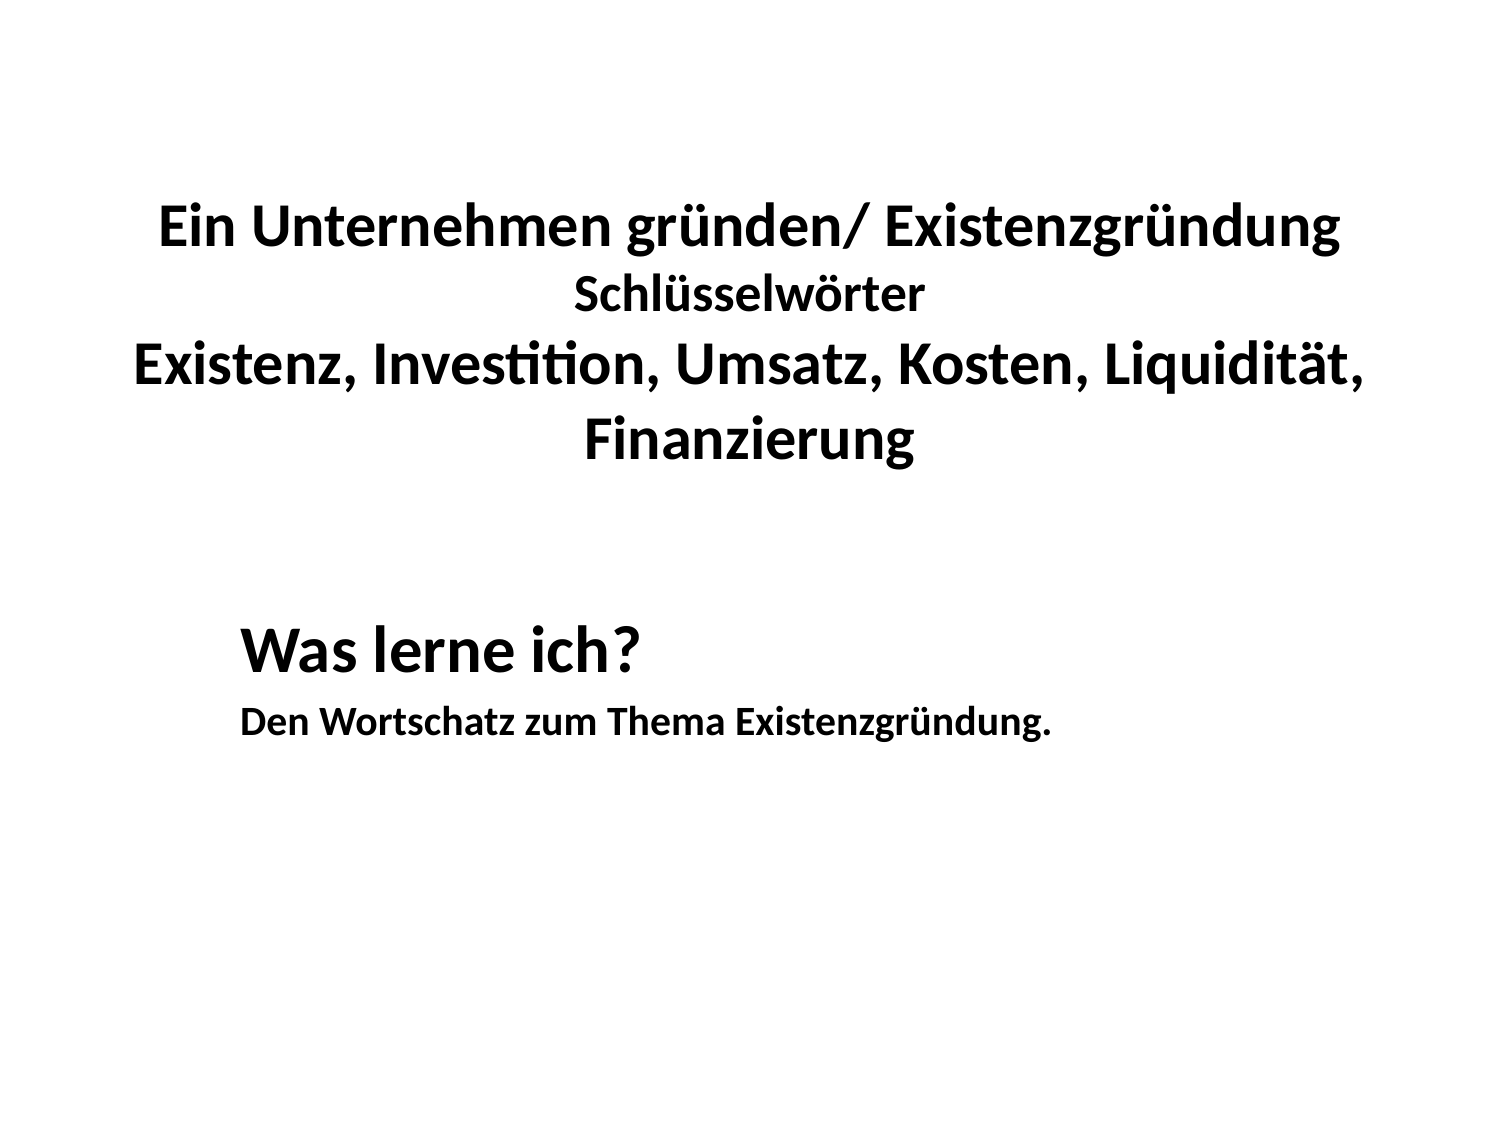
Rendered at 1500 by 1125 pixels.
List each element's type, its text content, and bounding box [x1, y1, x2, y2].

title Ein Unternehmen gründen/ Existenzgründung Schlüsselwörter Existenz, Investition, Umsatz, Kosten, Liquidität, Finanzierung [112, 149, 1388, 598]
subtitle Was lerne ich? Den Wortschatz zum Thema Existenzgründung. [225, 597, 1275, 1000]
